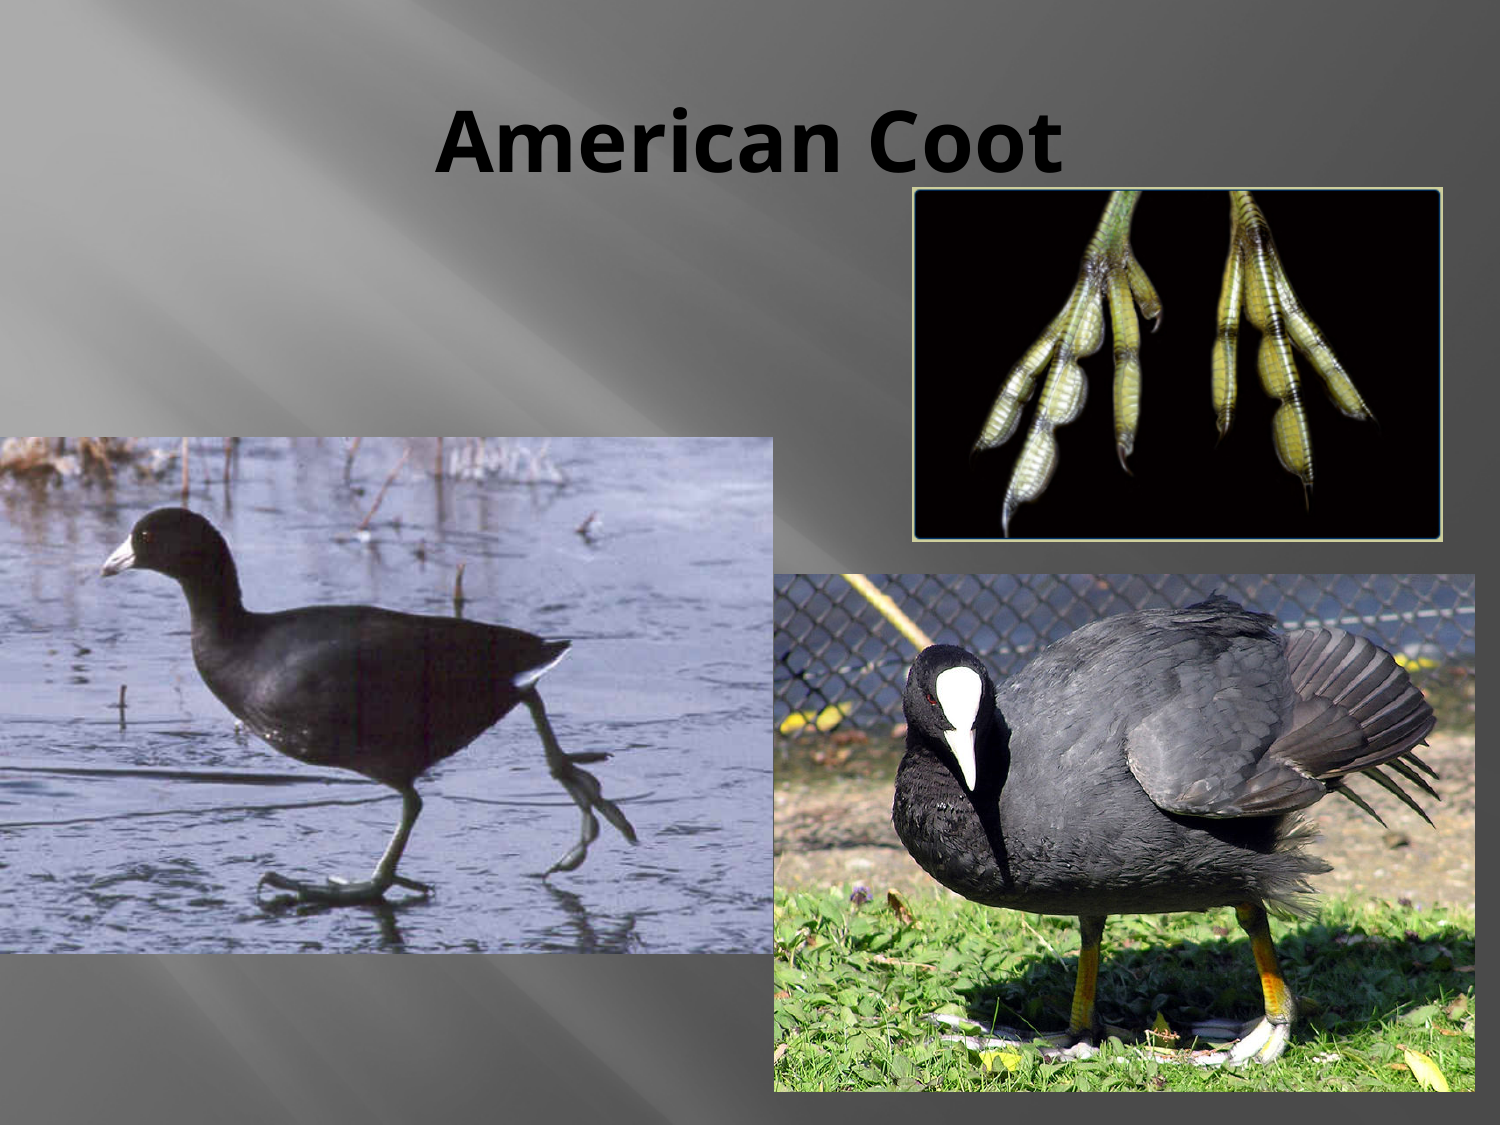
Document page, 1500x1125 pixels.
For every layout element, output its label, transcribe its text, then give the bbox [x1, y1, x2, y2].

picture [912, 187, 1443, 542]
title American Coot [75, 45, 1425, 233]
picture [0, 437, 1476, 1093]
